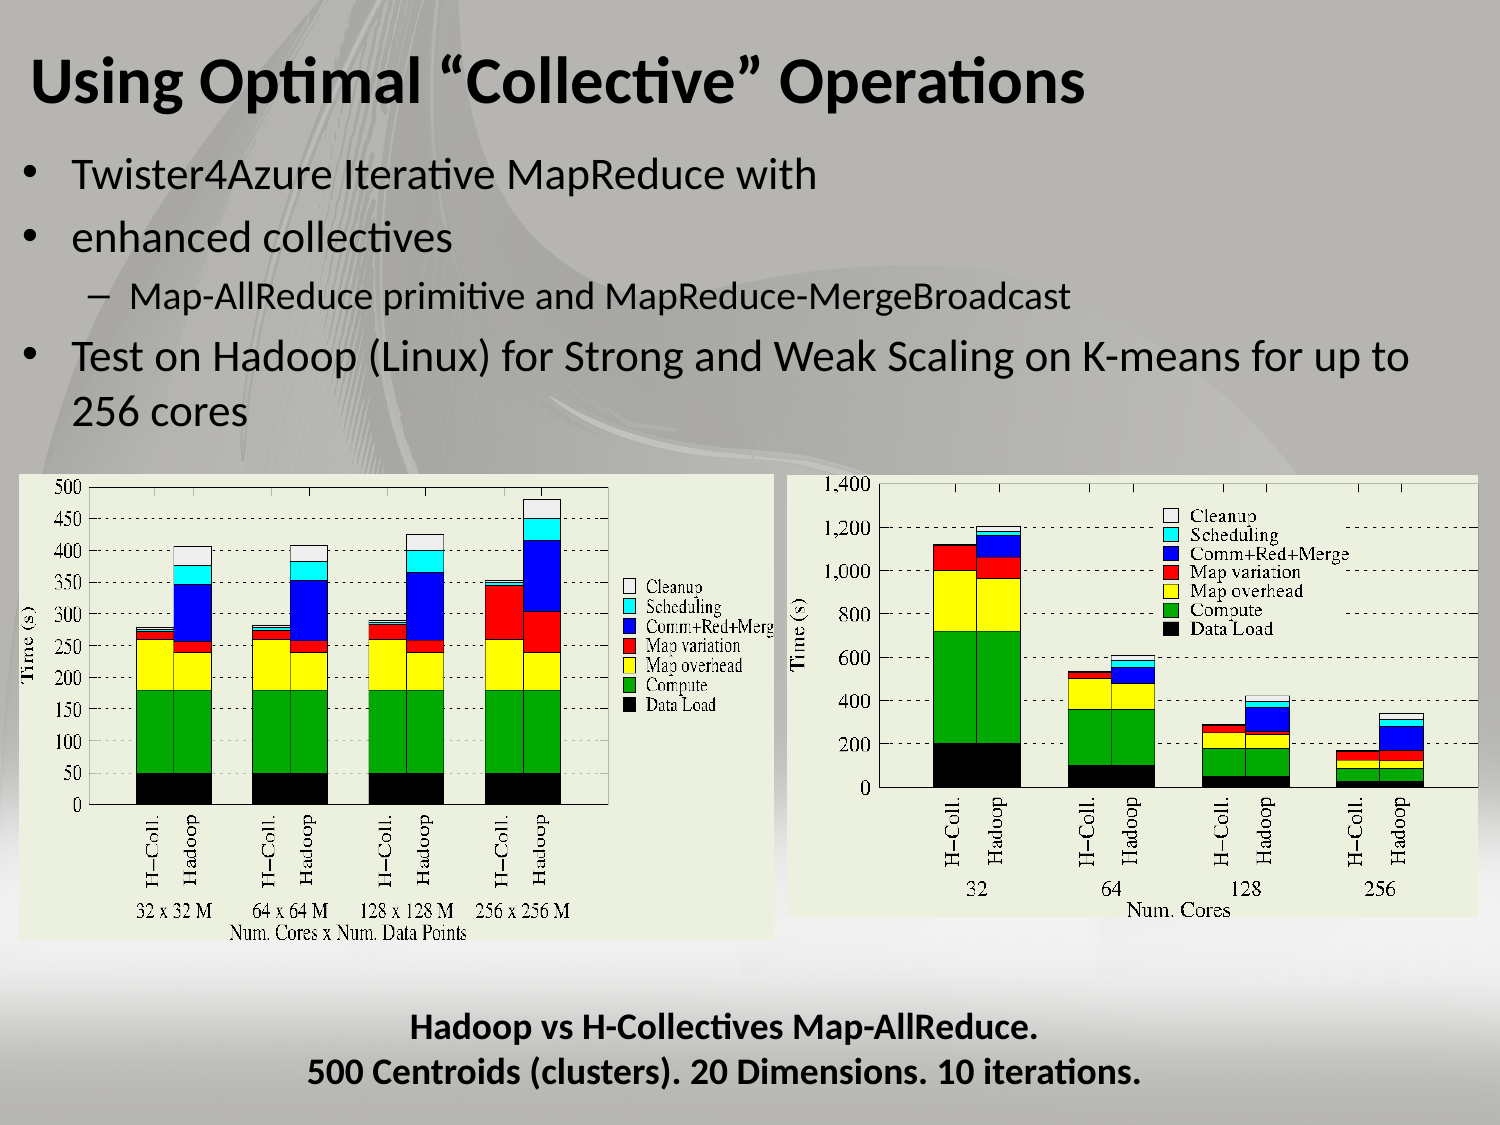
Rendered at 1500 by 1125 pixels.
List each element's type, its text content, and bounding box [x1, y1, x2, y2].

title Using Optimal “Collective” Operations [0, 3, 1118, 150]
picture [0, 0, 1500, 1125]
list Twister4Azure Iterative MapReduce with enhanced collectives Map-AllReduce primitive and MapReduce-MergeBroadcast Test on Hadoop (Linux) for Strong and Weak Scaling on K-means for up to 256 cores [7, 136, 1493, 445]
text_box Hadoop vs H-Collectives Map-AllReduce. 500 Centroids (clusters). 20 Dimensions. 10 iterations. [128, 994, 1321, 1100]
